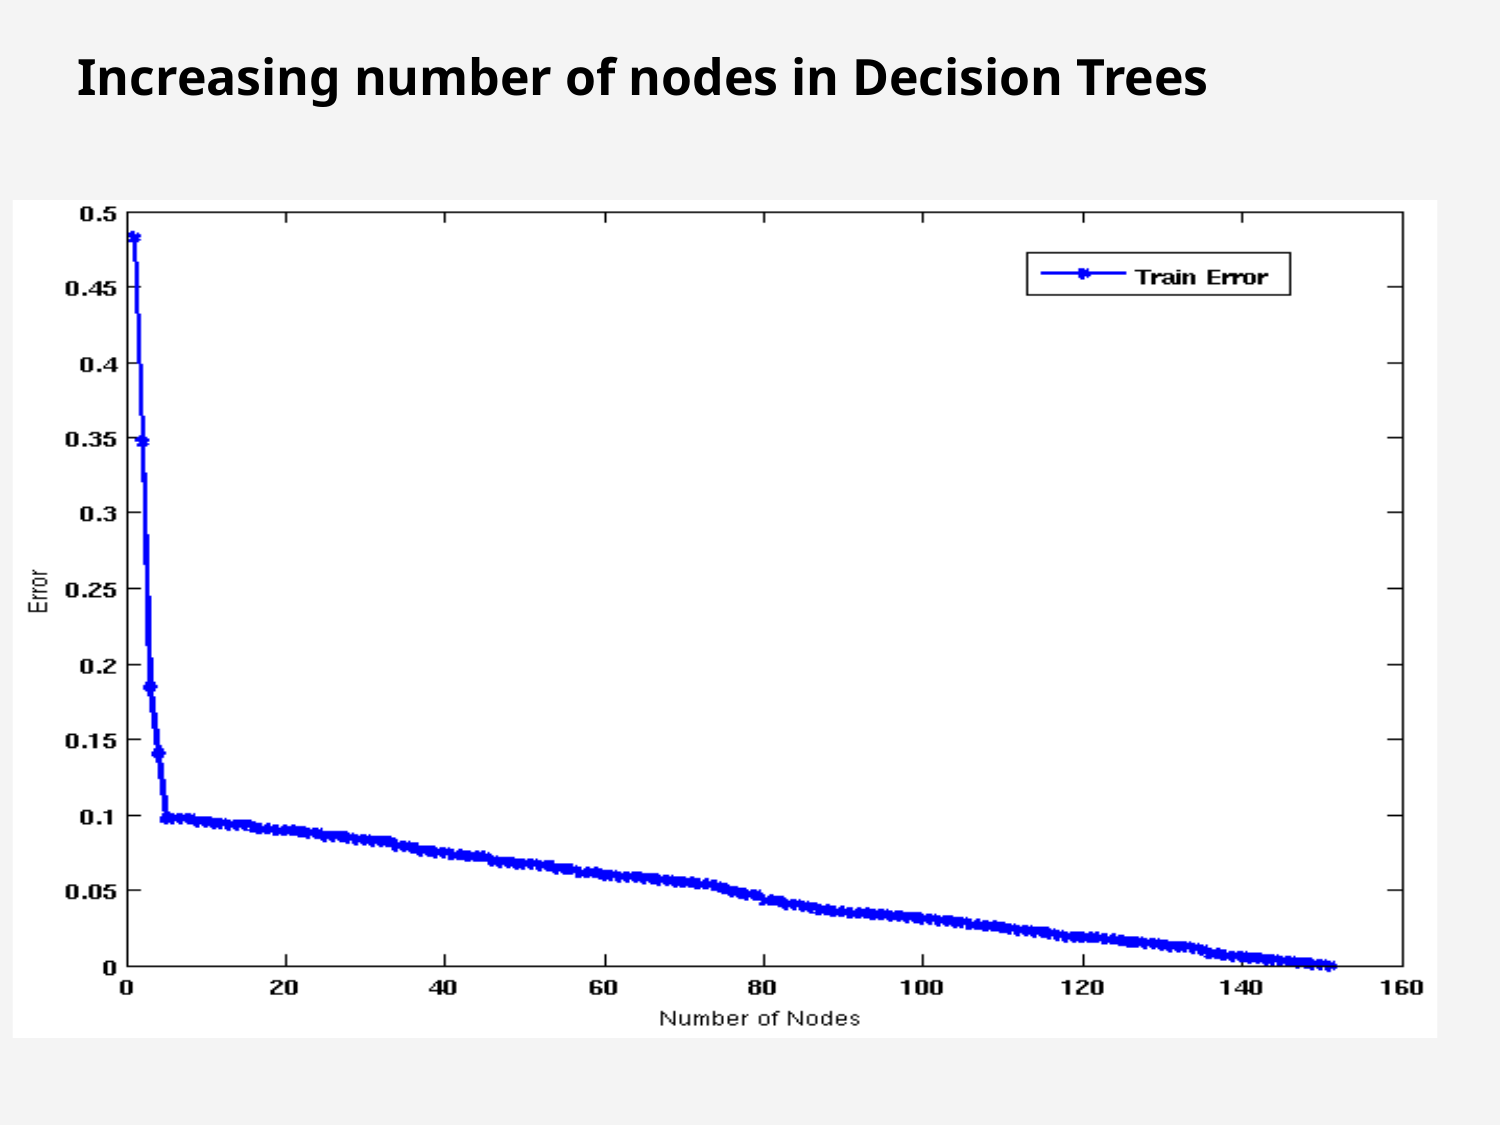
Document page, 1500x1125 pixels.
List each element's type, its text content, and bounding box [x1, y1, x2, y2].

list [12, 199, 1438, 1038]
title Increasing number of nodes in Decision Trees [62, 24, 1421, 113]
